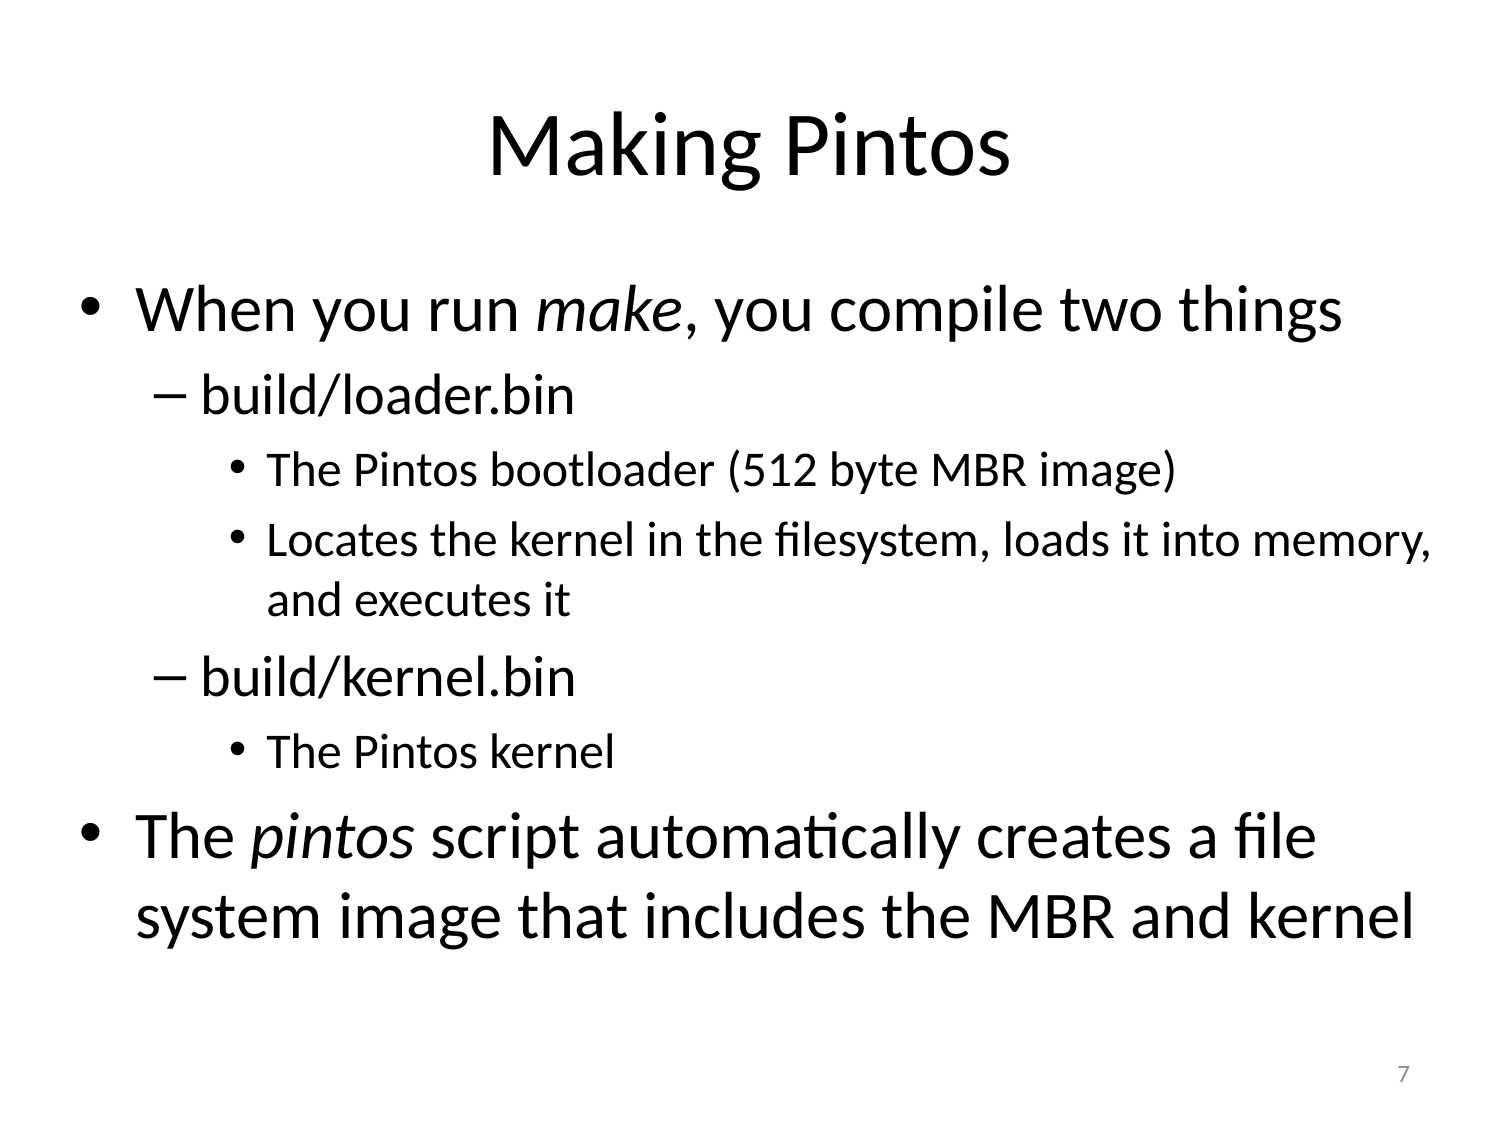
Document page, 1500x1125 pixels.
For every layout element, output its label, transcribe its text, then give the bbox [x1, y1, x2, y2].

title Making Pintos [75, 45, 1425, 233]
slide_number 7 [1074, 1042, 1425, 1103]
list When you run make, you compile two things build/loader.bin The Pintos bootloader (512 byte MBR image) Locates the kernel in the filesystem, loads it into memory, and executes it build/kernel.bin The Pintos kernel The pintos script automatically creates a file system image that includes the MBR and kernel [63, 257, 1459, 1000]
